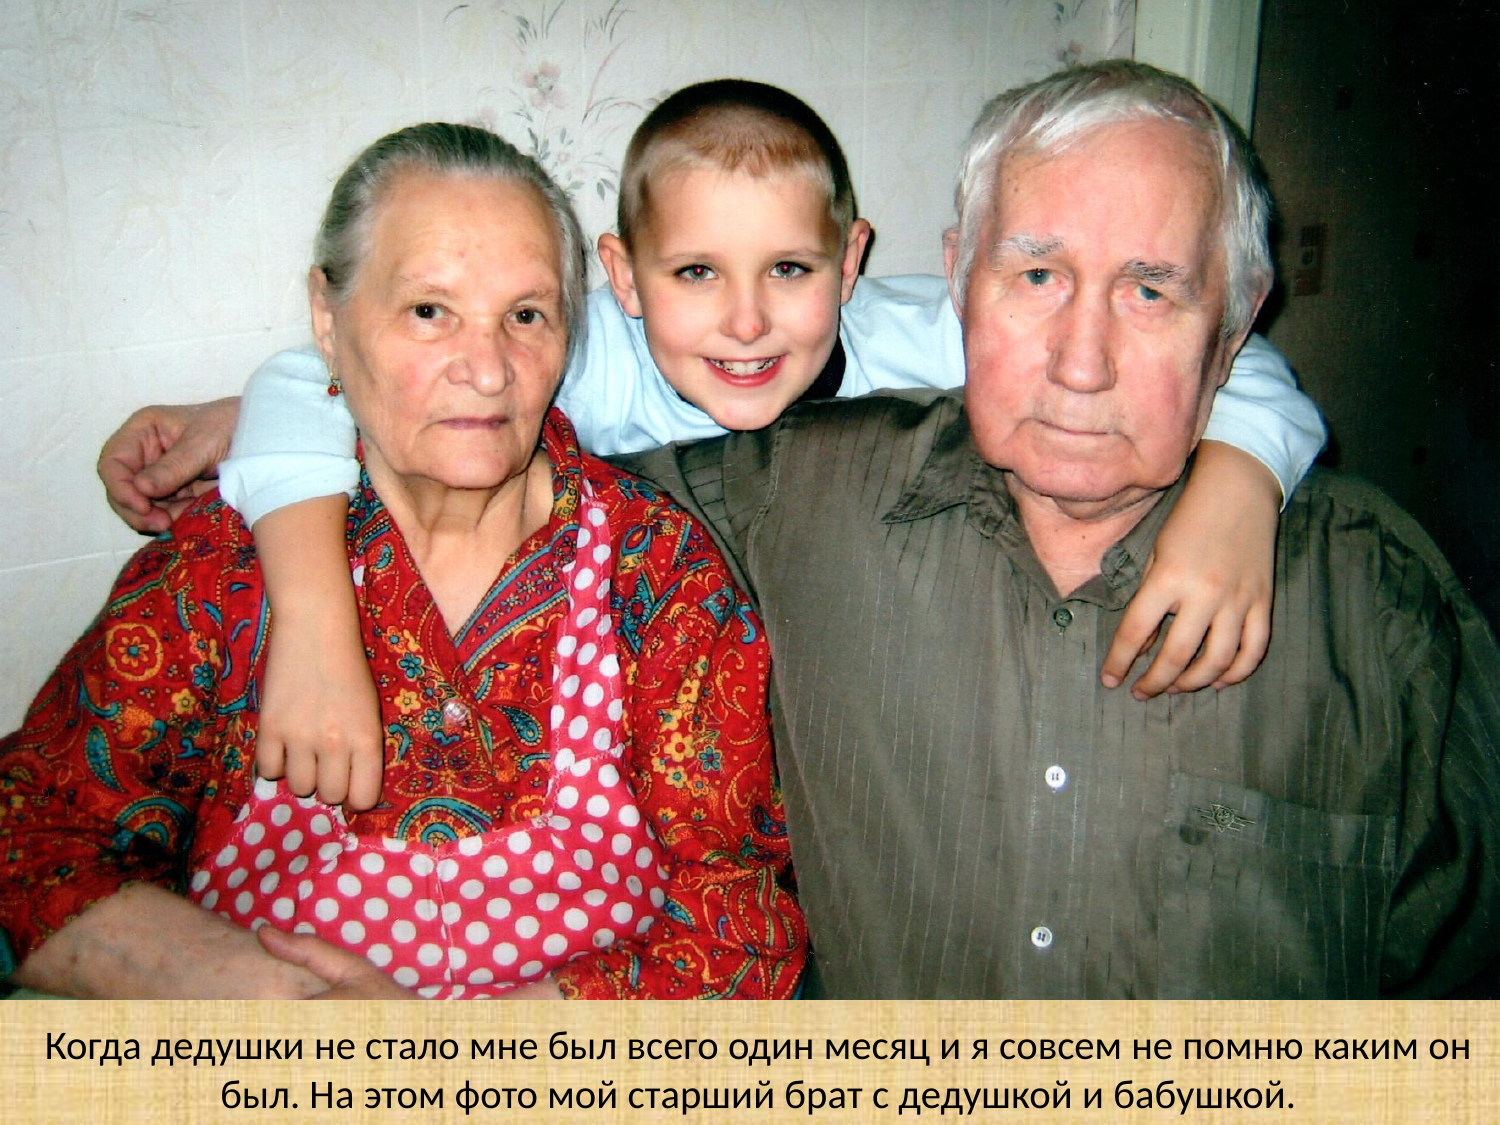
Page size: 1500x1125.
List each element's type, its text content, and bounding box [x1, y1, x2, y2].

picture [0, 0, 1500, 1125]
list Когда дедушки не стало мне был всего один месяц и я совсем не помню каким он был. На этом фото мой старший брат с дедушкой и бабушкой. [17, 1011, 1500, 1125]
